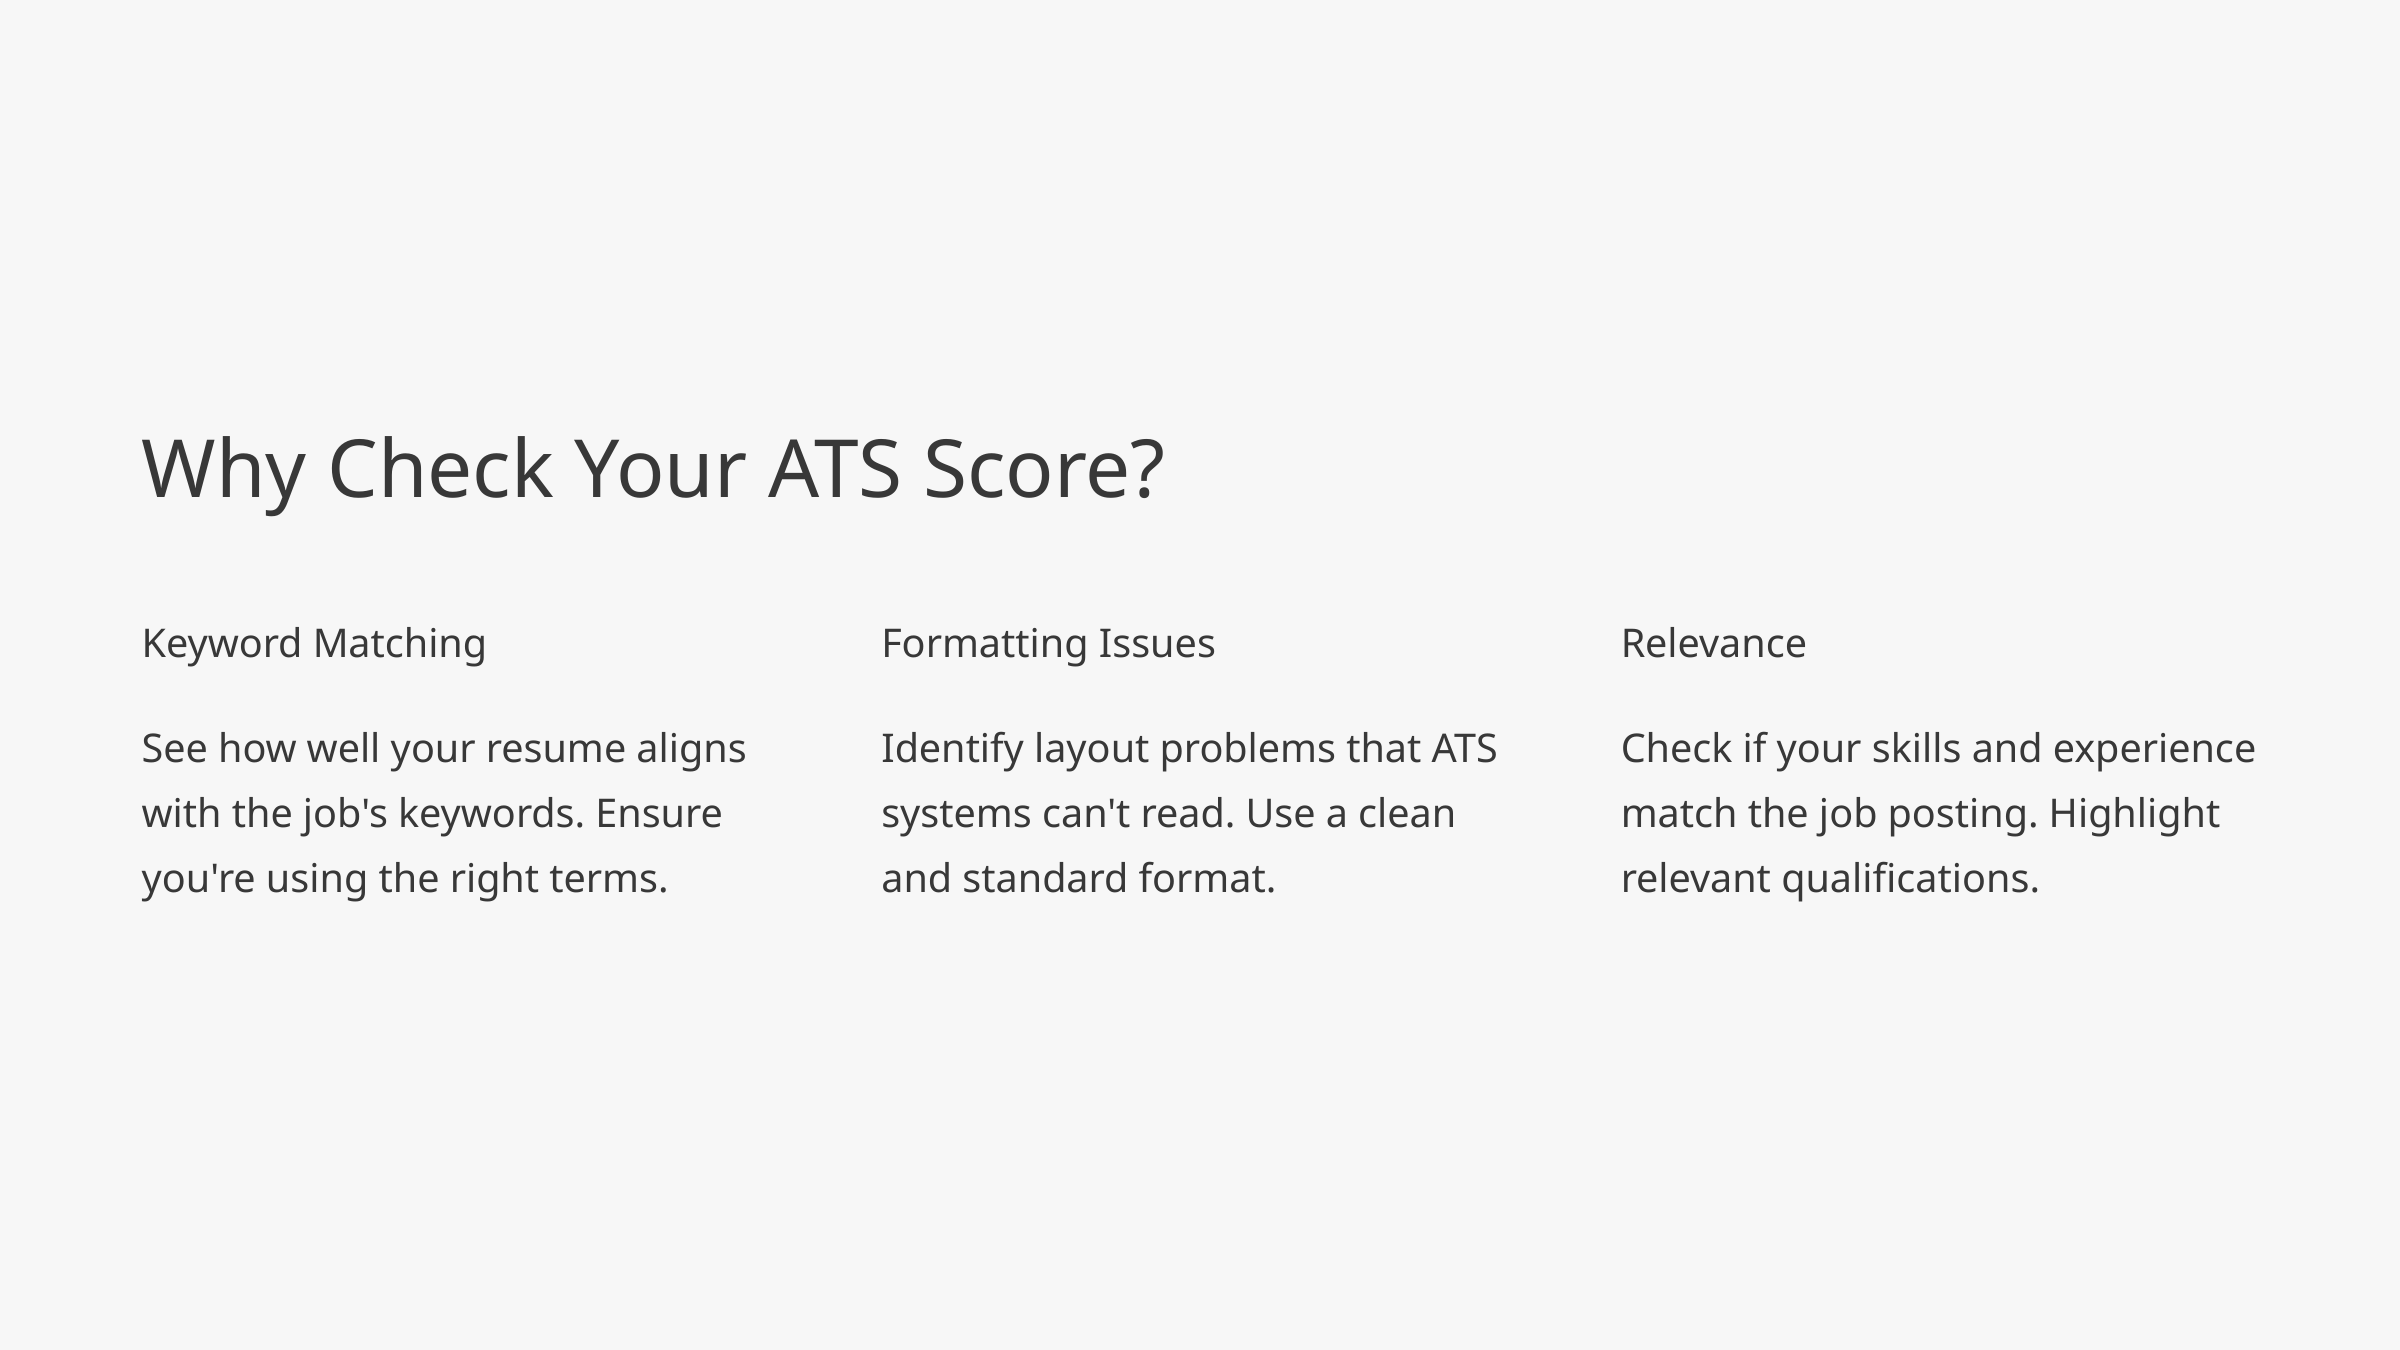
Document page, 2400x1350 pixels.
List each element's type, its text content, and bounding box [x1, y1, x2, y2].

text_box Check if your skills and experience match the job posting. Highlight relevant qualifications. [1620, 706, 2261, 901]
text_box Relevance [1620, 615, 2026, 666]
text_box Identify layout problems that ATS systems can't read. Use a clean and standard format. [881, 706, 1521, 901]
text_box See how well your resume aligns with the job's keywords. Ensure you're using the right terms. [141, 706, 782, 901]
text_box Formatting Issues [881, 615, 1287, 666]
text_box Why Check Your ATS Score? [141, 412, 952, 514]
text_box Keyword Matching [141, 615, 547, 666]
